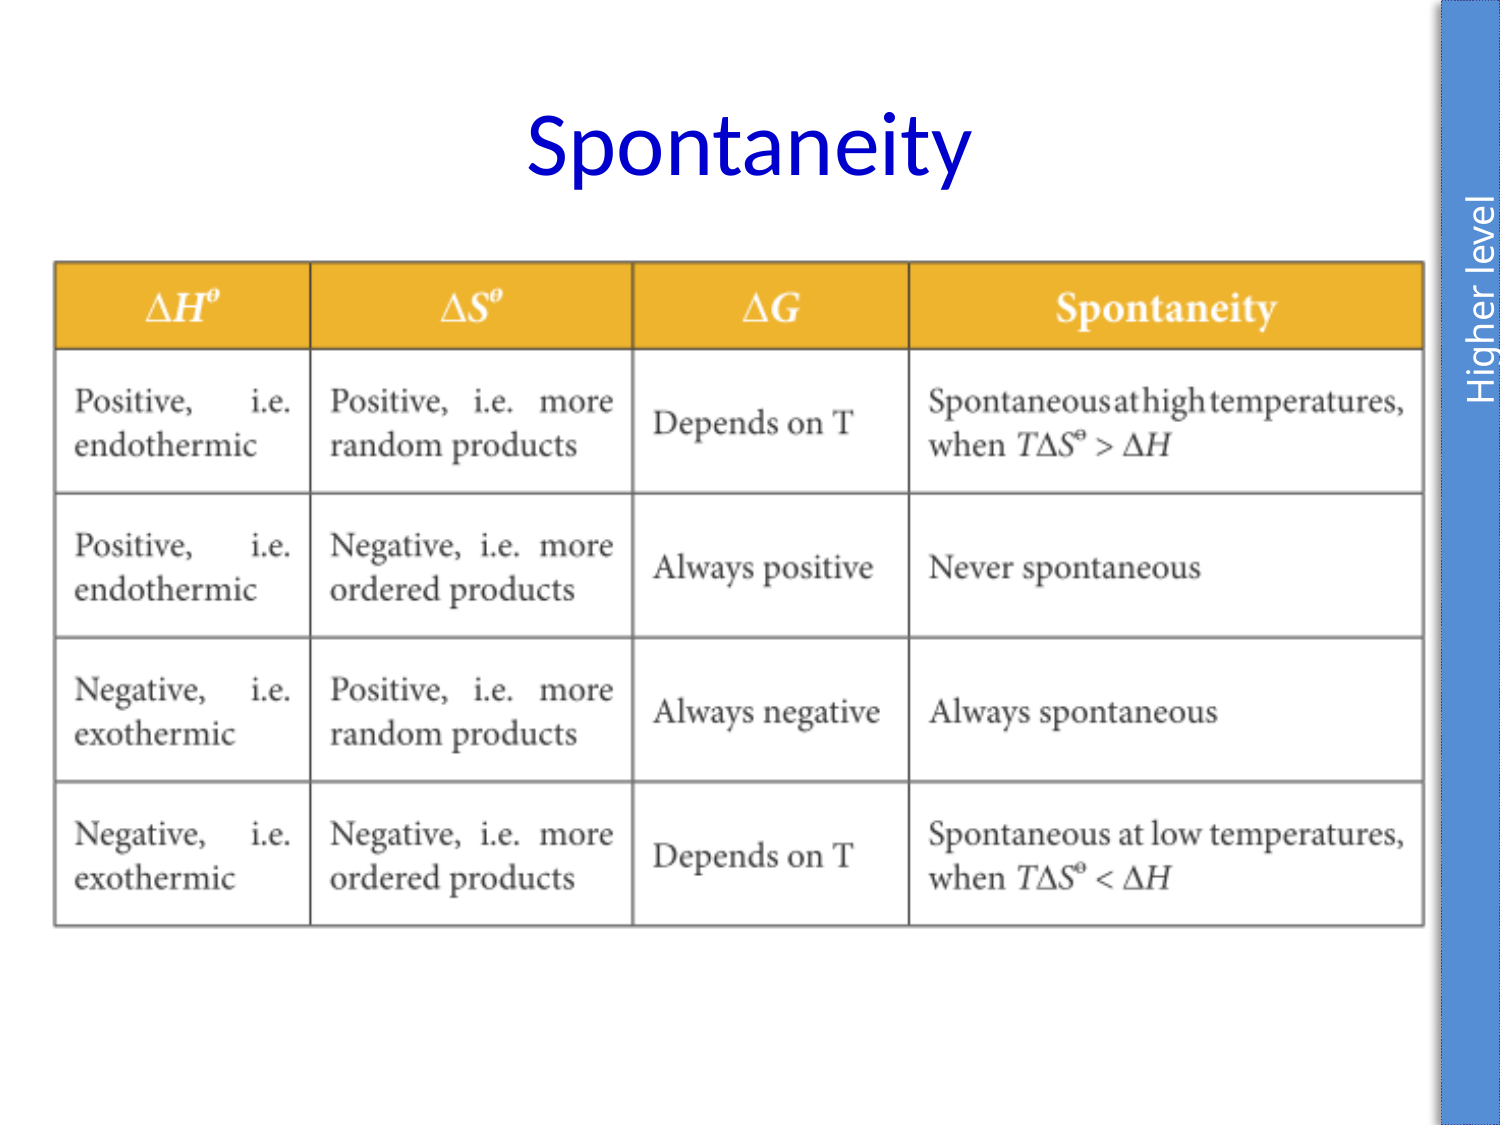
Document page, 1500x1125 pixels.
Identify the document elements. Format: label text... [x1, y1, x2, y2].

picture [40, 255, 1440, 936]
text_box Higher level [1441, 0, 1500, 1125]
title Spontaneity [75, 45, 1425, 233]
